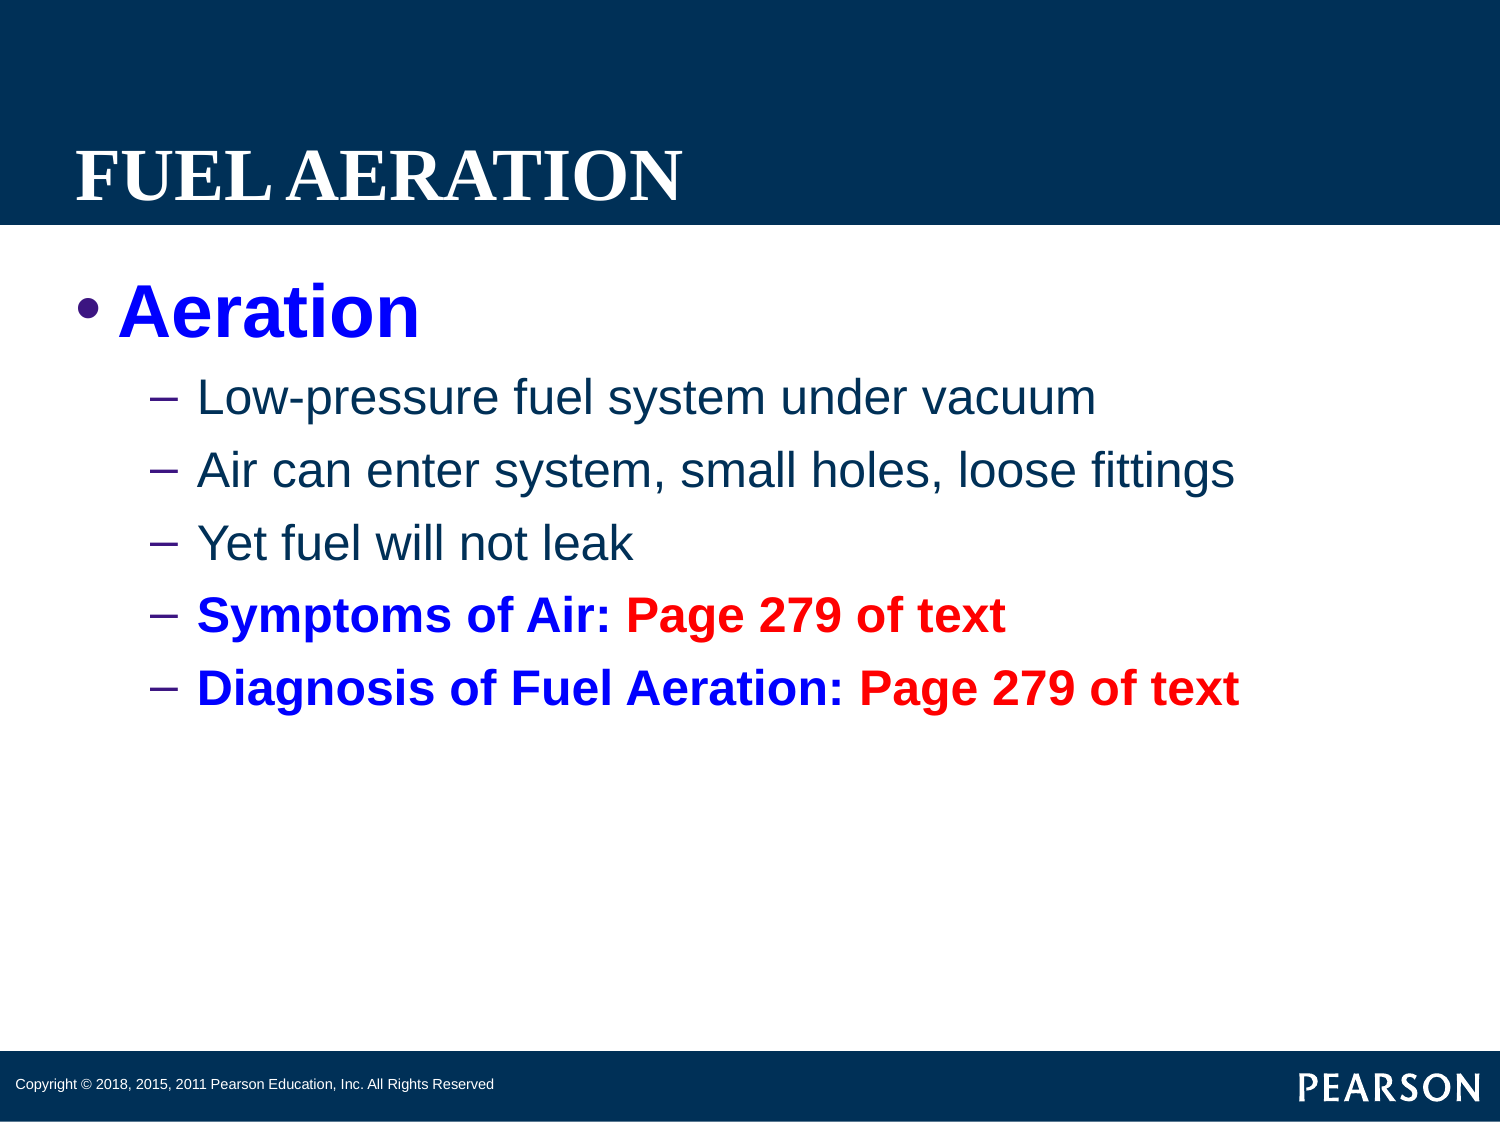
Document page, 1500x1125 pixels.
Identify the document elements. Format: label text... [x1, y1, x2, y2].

list Aeration Low-pressure fuel system under vacuum Air can enter system, small holes, loose fittings Yet fuel will not leak Symptoms of Air: Page 279 of text Diagnosis of Fuel Aeration: Page 279 of text [75, 262, 1425, 1005]
title FUEL AERATION [75, 35, 1425, 216]
